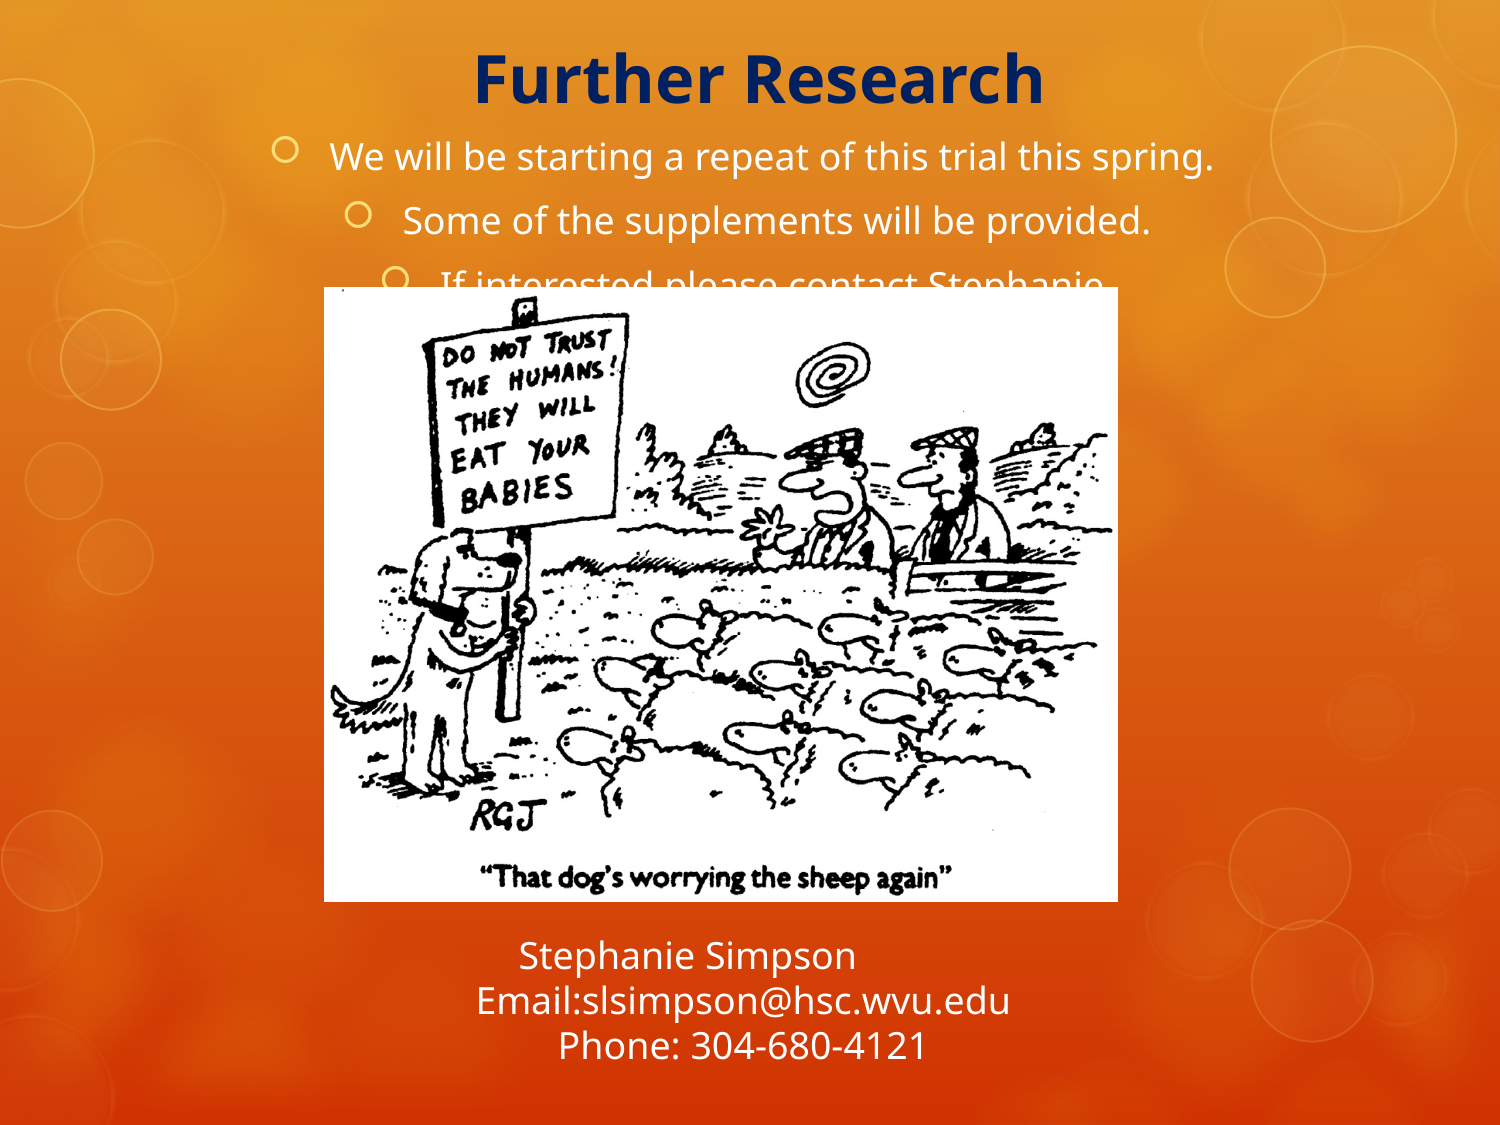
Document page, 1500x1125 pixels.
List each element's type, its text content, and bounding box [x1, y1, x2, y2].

list We will be starting a repeat of this trial this spring. Some of the supplements will be provided. If interested please contact Stephanie. [162, 125, 1332, 317]
text_box Stephanie Simpson Email:slsimpson@hsc.wvu.edu Phone: 304-680-4121 [224, 924, 1263, 1075]
title Further Research [174, 1, 1344, 153]
picture [324, 286, 1118, 902]
